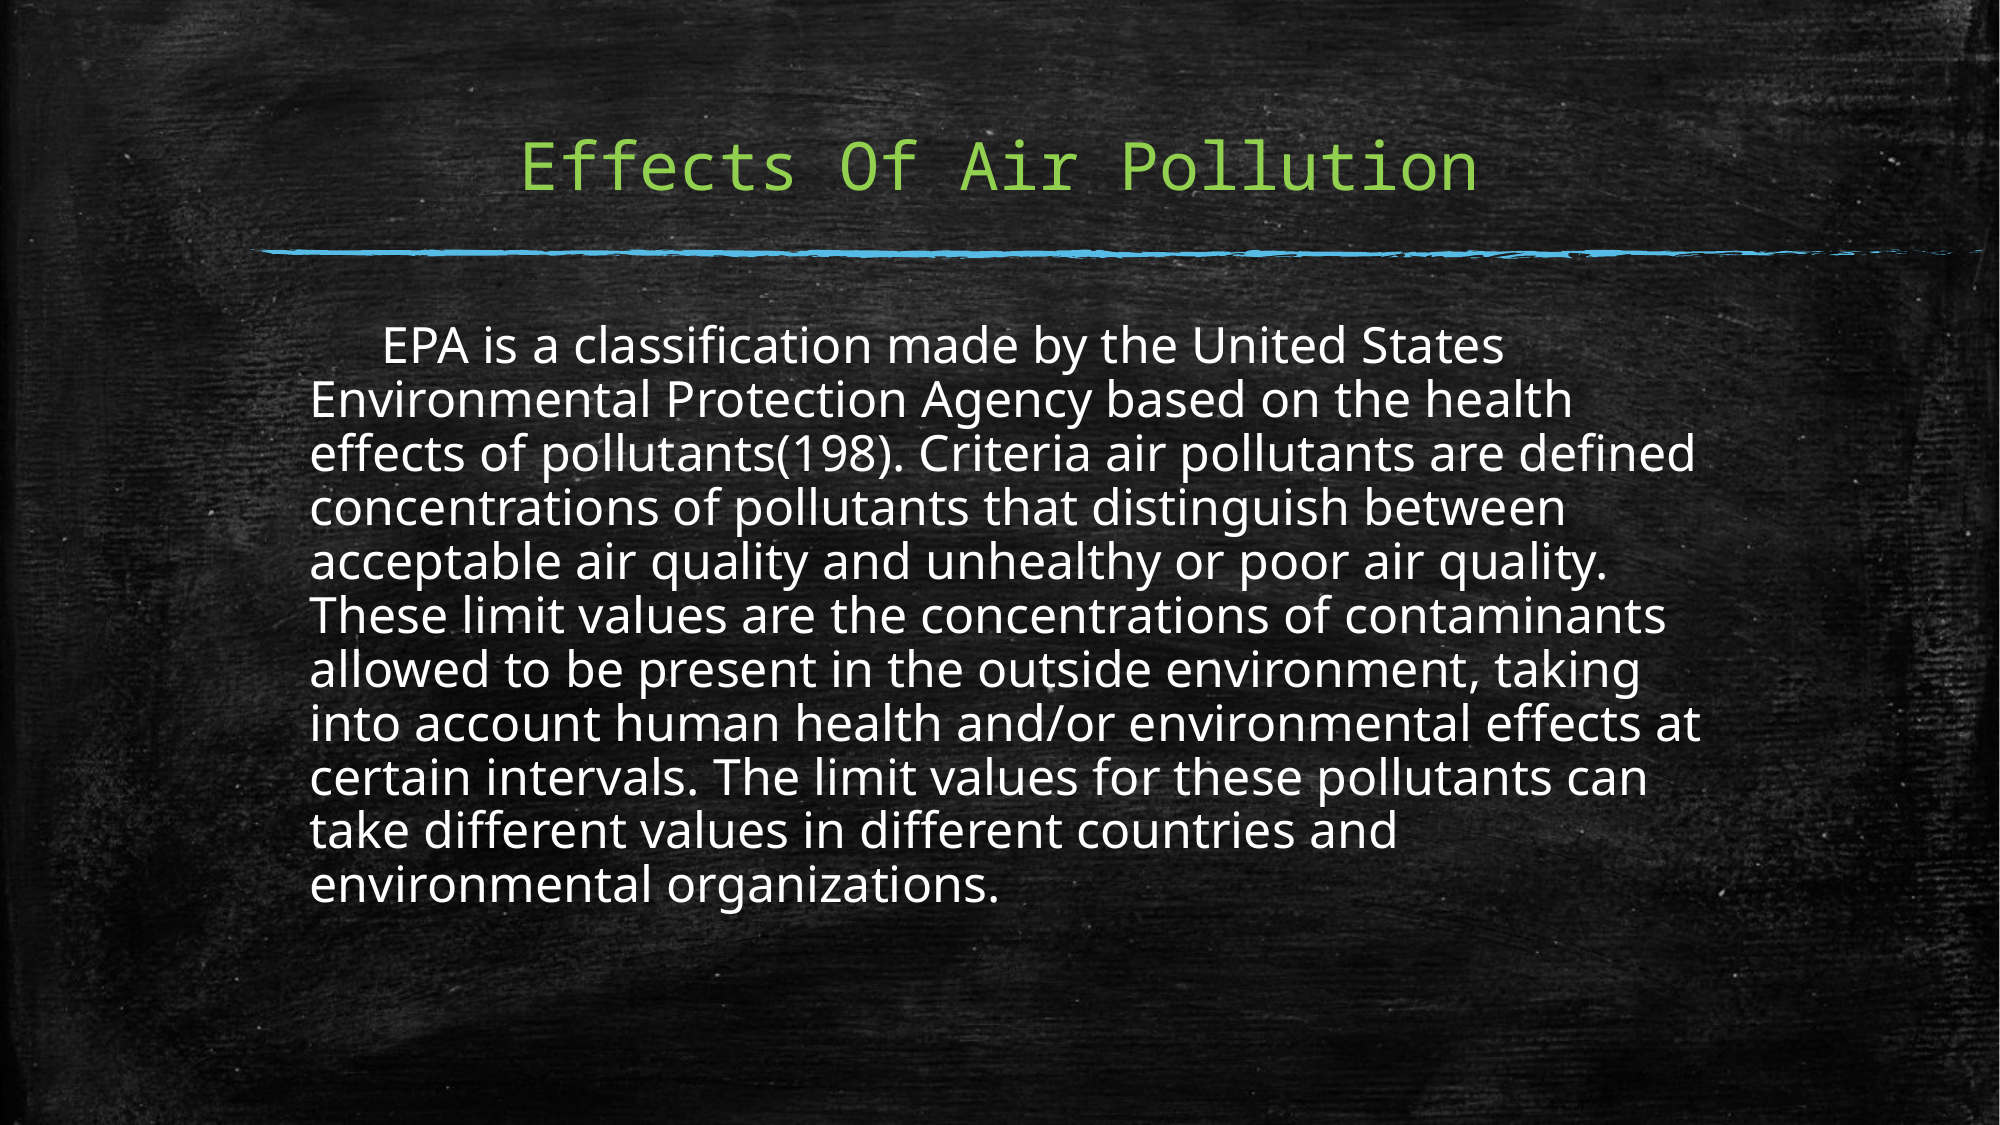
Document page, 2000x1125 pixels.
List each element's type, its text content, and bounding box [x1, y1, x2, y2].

title Effects Of Air Pollution [249, 45, 1750, 213]
list EPA is a classification made by the United States Environmental Protection Agency based on the health effects of pollutants(198). Criteria air pollutants are defined concentrations of pollutants that distinguish between acceptable air quality and unhealthy or poor air quality. These limit values are the concentrations of contaminants allowed to be present in the outside environment, taking into account human health and/or environmental effects at certain intervals. The limit values for these pollutants can take different values in different countries and environmental organizations. [249, 312, 1750, 1013]
